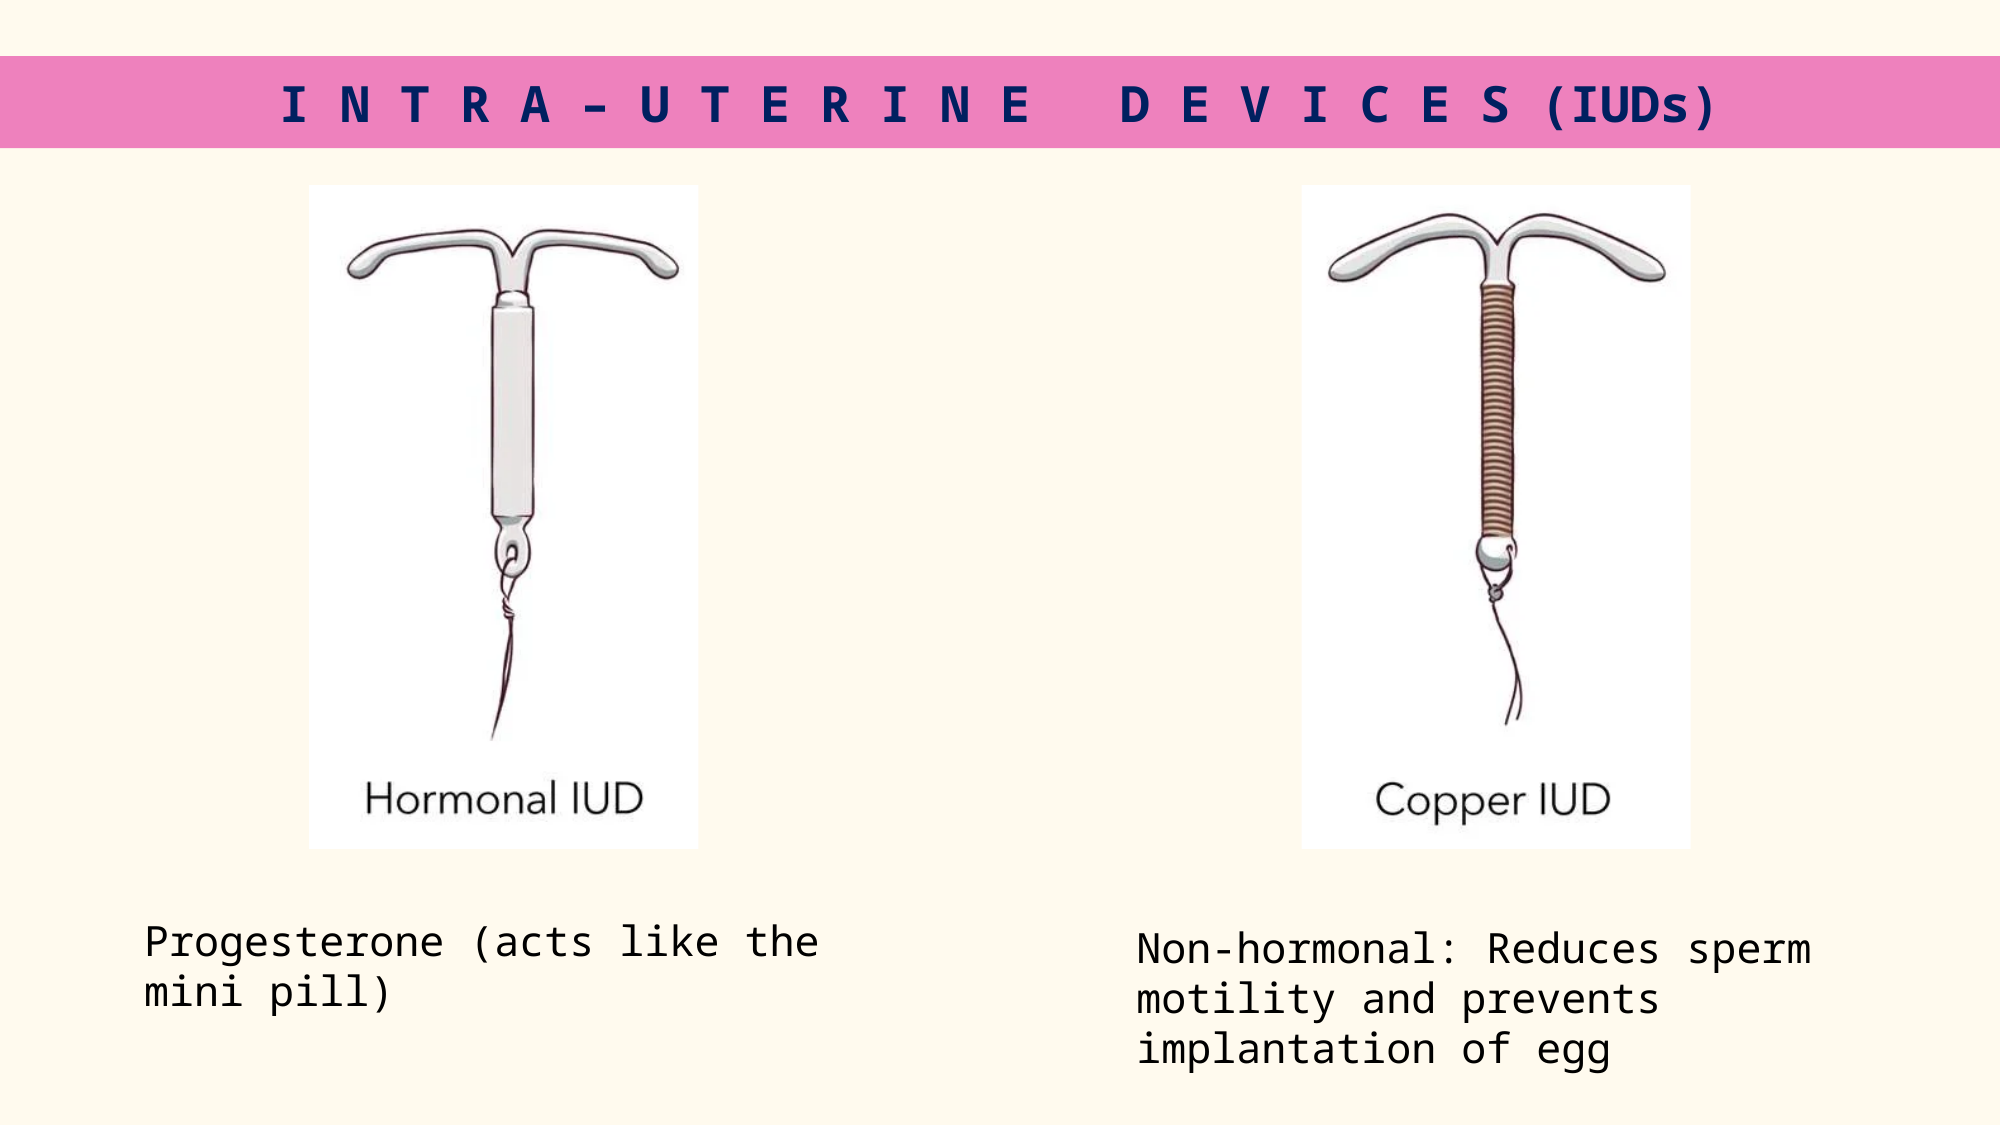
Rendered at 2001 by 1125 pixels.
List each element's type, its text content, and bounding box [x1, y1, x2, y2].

text_box I N T R A – U T E R I N E D E V I C E S (IUDs) [0, 55, 2000, 149]
picture [1301, 185, 1691, 849]
text_box Non-hormonal: Reduces sperm motility and prevents implantation of egg [1121, 914, 1871, 1125]
text_box Progesterone (acts like the mini pill) [129, 907, 879, 1123]
picture [309, 185, 699, 849]
